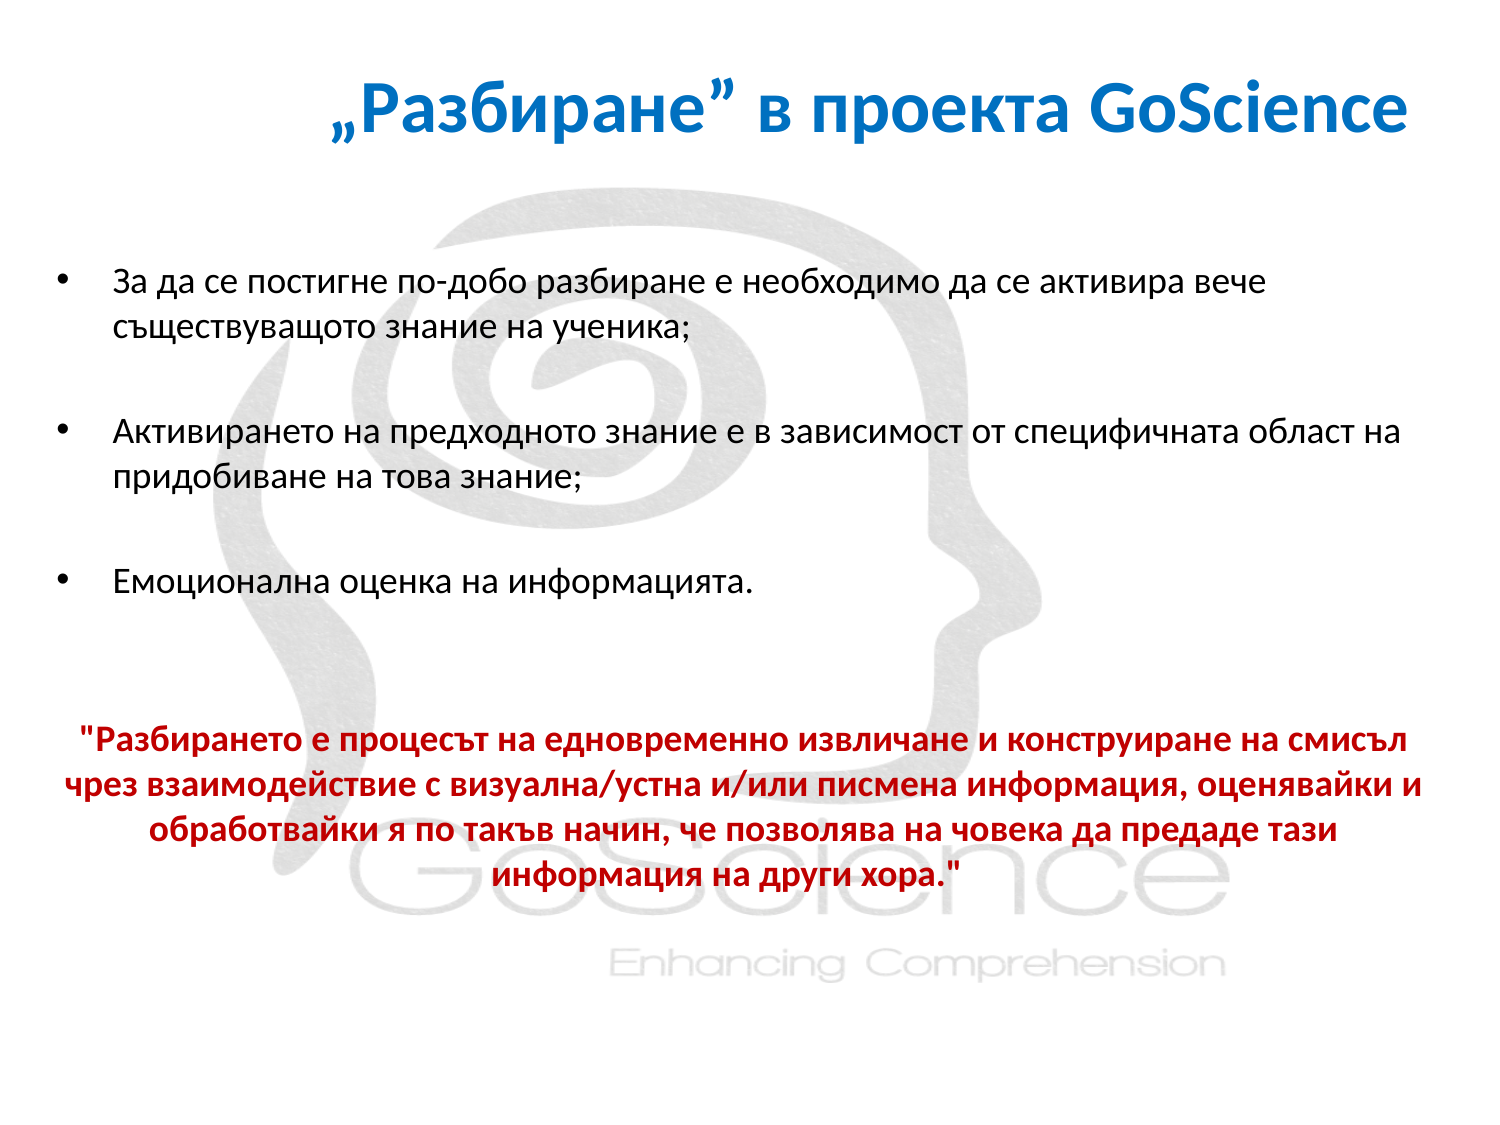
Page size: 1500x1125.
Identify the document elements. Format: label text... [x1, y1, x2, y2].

title „Разбиране” в проекта GoScience [75, 45, 1425, 161]
list За да се постигне по-добо разбиране е необходимо да се активира вече съществуващото знание на ученика; Активирането на предходното знание е в зависимост от специфичната област на придобиване на това знание; Емоционална оценка на информацията. "Разбирането е процесът на едновременно извличане и конструиране на смисъл чрез взаимодействие с визуална/устна и/или писмена информация, оценявайки и обработвайки я по такъв начин, че позволява на човека да предаде тази информация на други хора." [41, 196, 1447, 1125]
